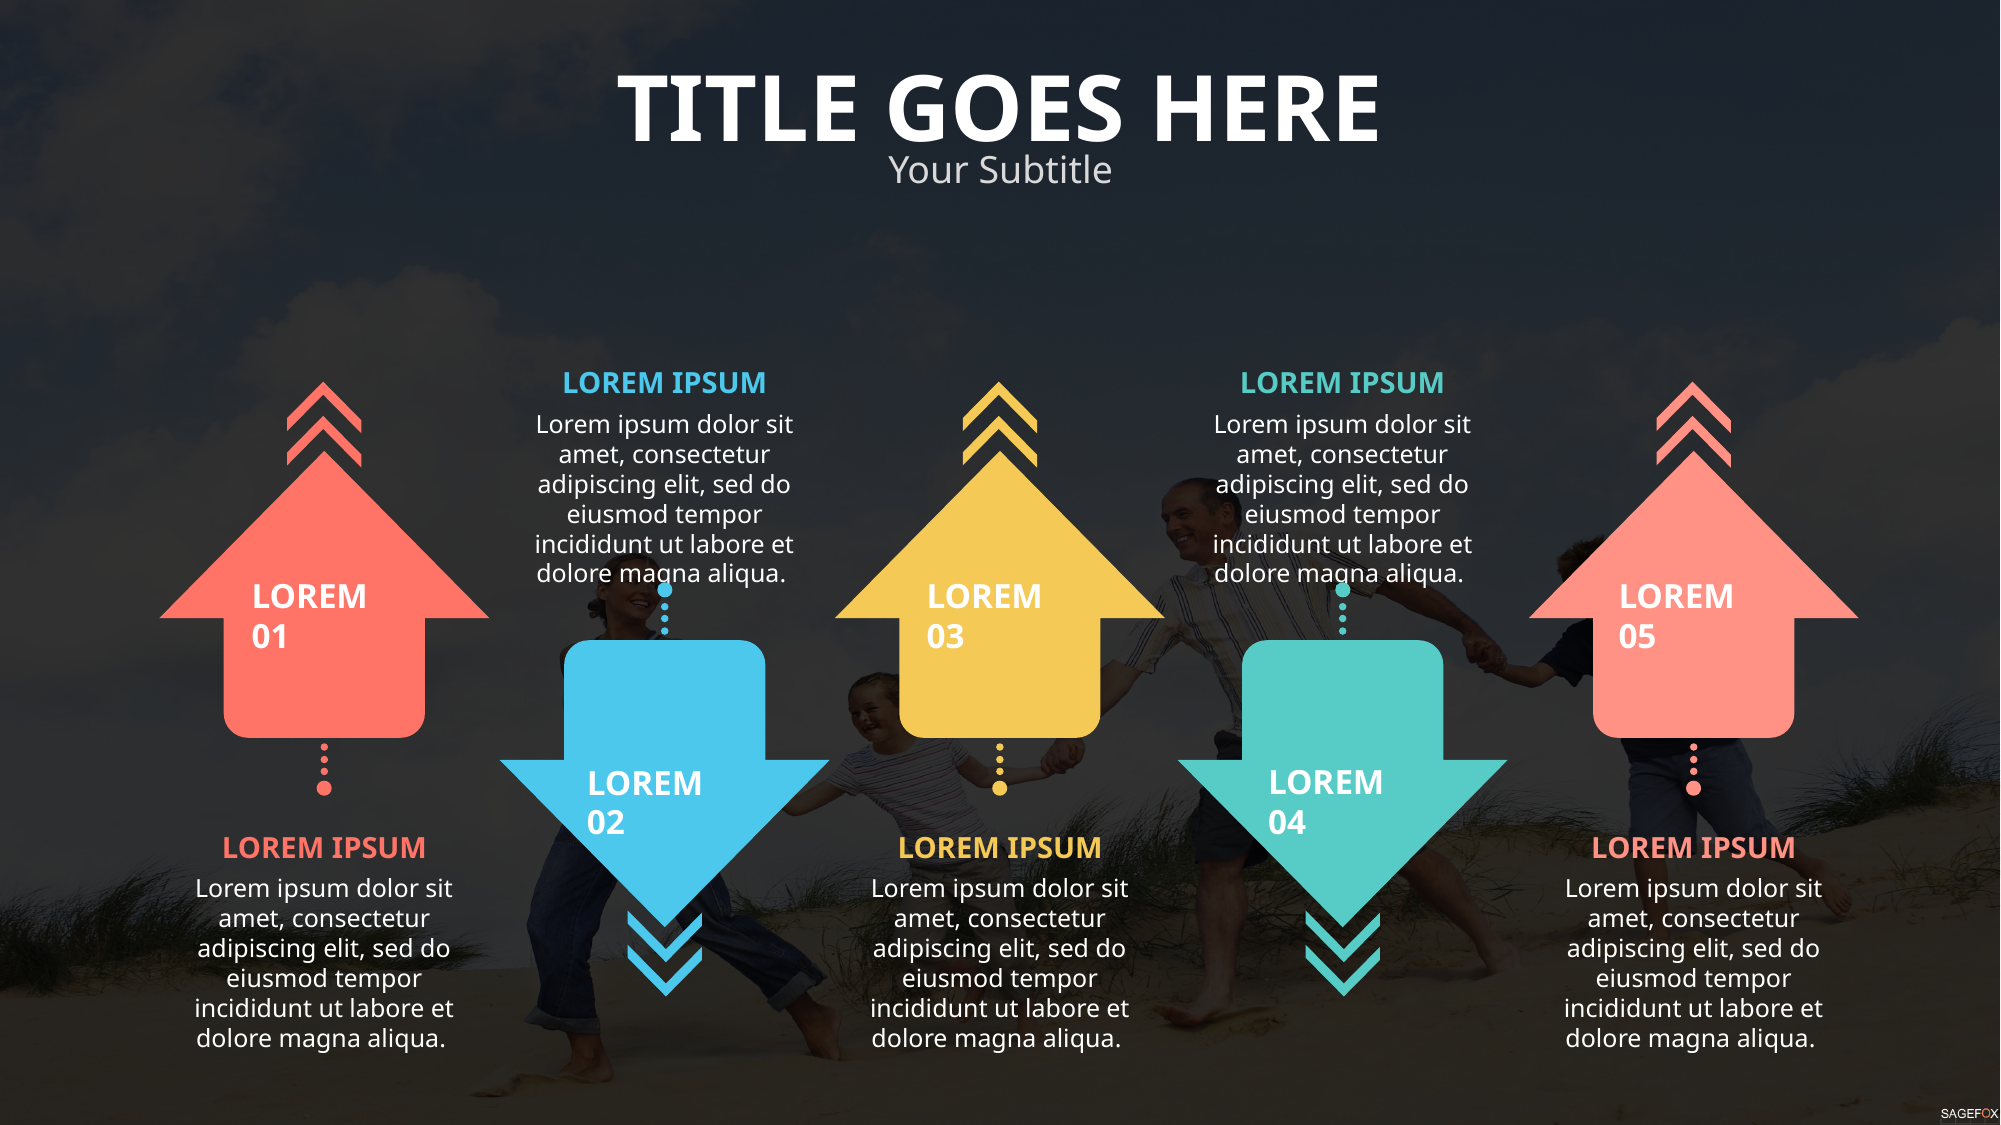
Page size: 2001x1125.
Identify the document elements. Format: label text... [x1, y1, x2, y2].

picture [0, 0, 2001, 1125]
text_box [656, 581, 674, 599]
text_box LOREM IPSUM Lorem ipsum dolor sit amet, consectetur adipiscing elit, sed do eiusmod tempor incididunt ut labore et dolore magna aliqua. [825, 821, 1175, 1060]
text_box [1655, 380, 1732, 436]
text_box [1264, 849, 1422, 929]
text_box [659, 613, 670, 624]
text_box [991, 779, 1009, 797]
text_box [497, 639, 833, 840]
text_box LOREM 01 [236, 568, 417, 663]
text_box [995, 766, 1005, 777]
text_box LOREM 03 [911, 568, 1092, 663]
text_box [319, 754, 330, 765]
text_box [548, 42, 1452, 199]
text_box [1334, 581, 1352, 599]
text_box [1337, 613, 1348, 624]
text_box [961, 380, 1039, 436]
text_box LOREM IPSUM Lorem ipsum dolor sit amet, consectetur adipiscing elit, sed do eiusmod tempor incididunt ut labore et dolore magna aliqua. [150, 821, 499, 1060]
text_box [286, 414, 363, 471]
text_box [626, 942, 703, 998]
text_box [315, 779, 333, 797]
text_box [659, 601, 670, 612]
text_box LOREM IPSUM Lorem ipsum dolor sit amet, consectetur adipiscing elit, sed do eiusmod tempor incididunt ut labore et dolore magna aliqua. [1168, 357, 1517, 596]
text_box [659, 626, 670, 636]
text_box [995, 742, 1005, 752]
text_box [1688, 766, 1699, 777]
text_box [832, 449, 1168, 739]
text_box [961, 414, 1039, 471]
text_box [319, 766, 330, 777]
text_box [1688, 754, 1699, 765]
text_box [587, 850, 743, 929]
text_box LOREM IPSUM Lorem ipsum dolor sit amet, consectetur adipiscing elit, sed do eiusmod tempor incididunt ut labore et dolore magna aliqua. [1519, 821, 1868, 1060]
text_box [1304, 942, 1381, 998]
text_box [1337, 601, 1348, 612]
text_box [626, 907, 703, 964]
text_box [1526, 449, 1862, 739]
text_box [1655, 414, 1732, 471]
text_box [319, 742, 330, 752]
text_box [1688, 742, 1699, 752]
text_box [1685, 779, 1703, 797]
text_box LOREM IPSUM Lorem ipsum dolor sit amet, consectetur adipiscing elit, sed do eiusmod tempor incididunt ut labore et dolore magna aliqua. [490, 357, 839, 596]
text_box LOREM 02 [572, 754, 753, 850]
text_box LOREM 05 [1603, 568, 1784, 663]
text_box [156, 449, 492, 739]
text_box [286, 380, 363, 436]
text_box [1304, 907, 1381, 964]
text_box [995, 754, 1005, 765]
text_box LOREM 04 [1253, 753, 1434, 849]
text_box [1175, 639, 1511, 838]
text_box [1337, 626, 1348, 636]
